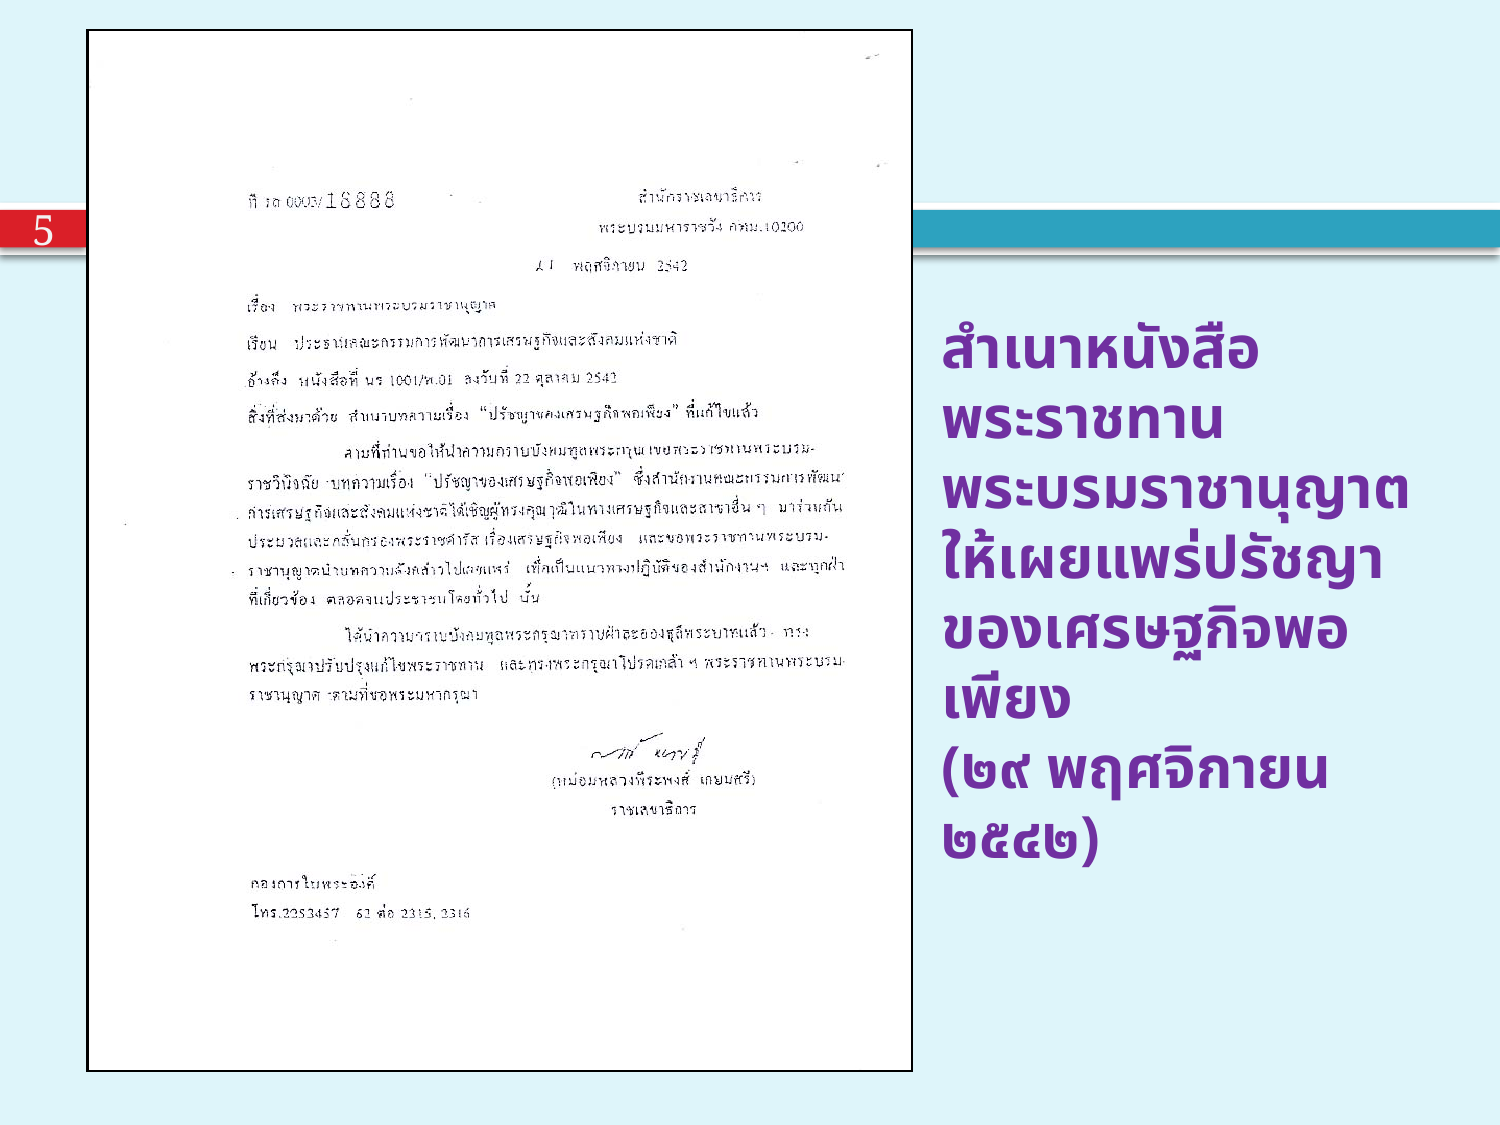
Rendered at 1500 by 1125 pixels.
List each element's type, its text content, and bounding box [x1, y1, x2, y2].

text_box 5 [0, 196, 82, 249]
picture [88, 30, 912, 1071]
text_box สำเนาหนังสือพระราชทานพระบรมราชานุญาตให้เผยแพร่ปรัชญาของเศรษฐกิจพอเพียง (๒๙ พฤศจิกายน ๒๕๔๒) [927, 302, 1436, 878]
